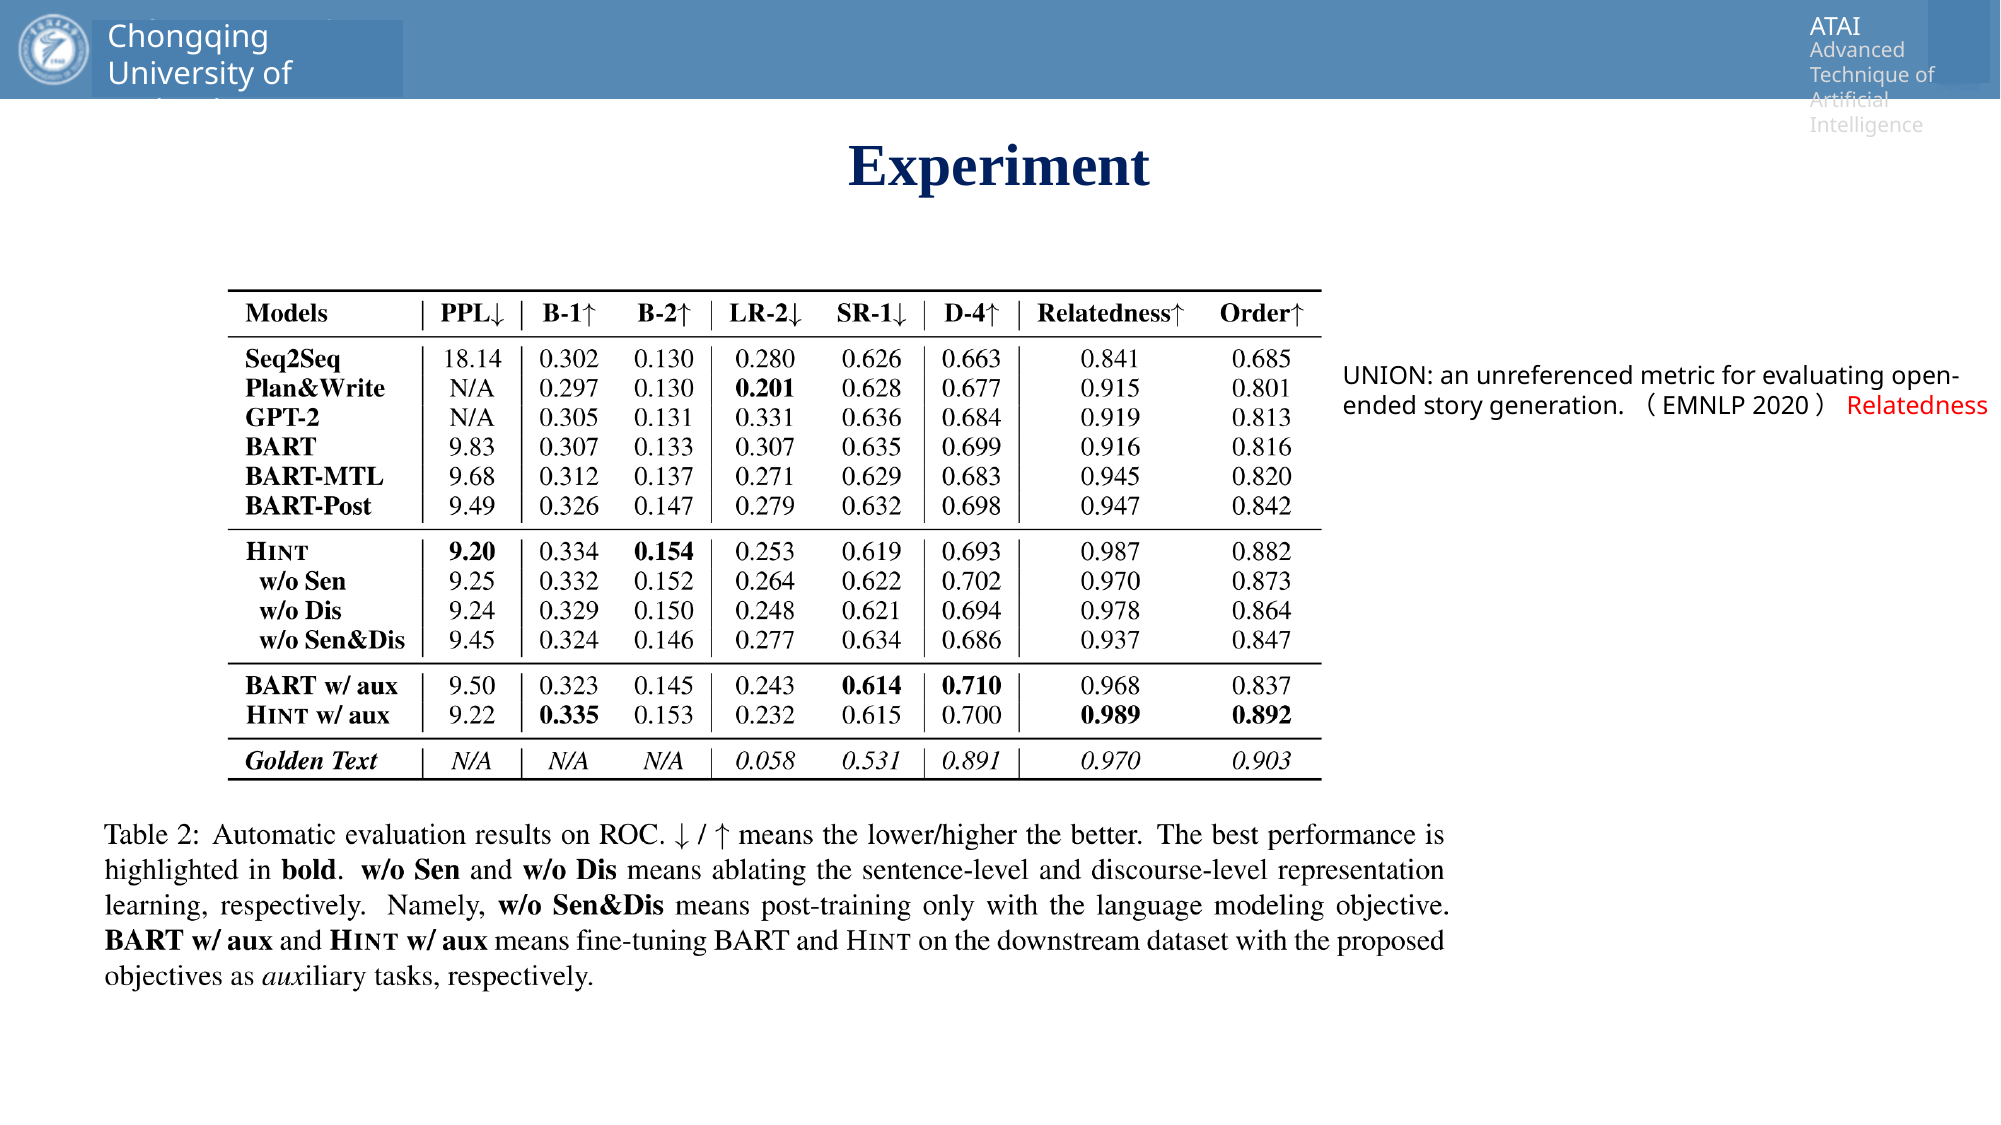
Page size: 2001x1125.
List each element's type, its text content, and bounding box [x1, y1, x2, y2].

text_box UNION: an unreferenced metric for evaluating open-ended story generation.（EMNLP 2020）Relatedness [1463, 352, 2000, 428]
picture [62, 254, 1463, 999]
picture [92, 20, 403, 97]
picture [1928, 0, 1990, 83]
title Experiment [0, 126, 2000, 206]
